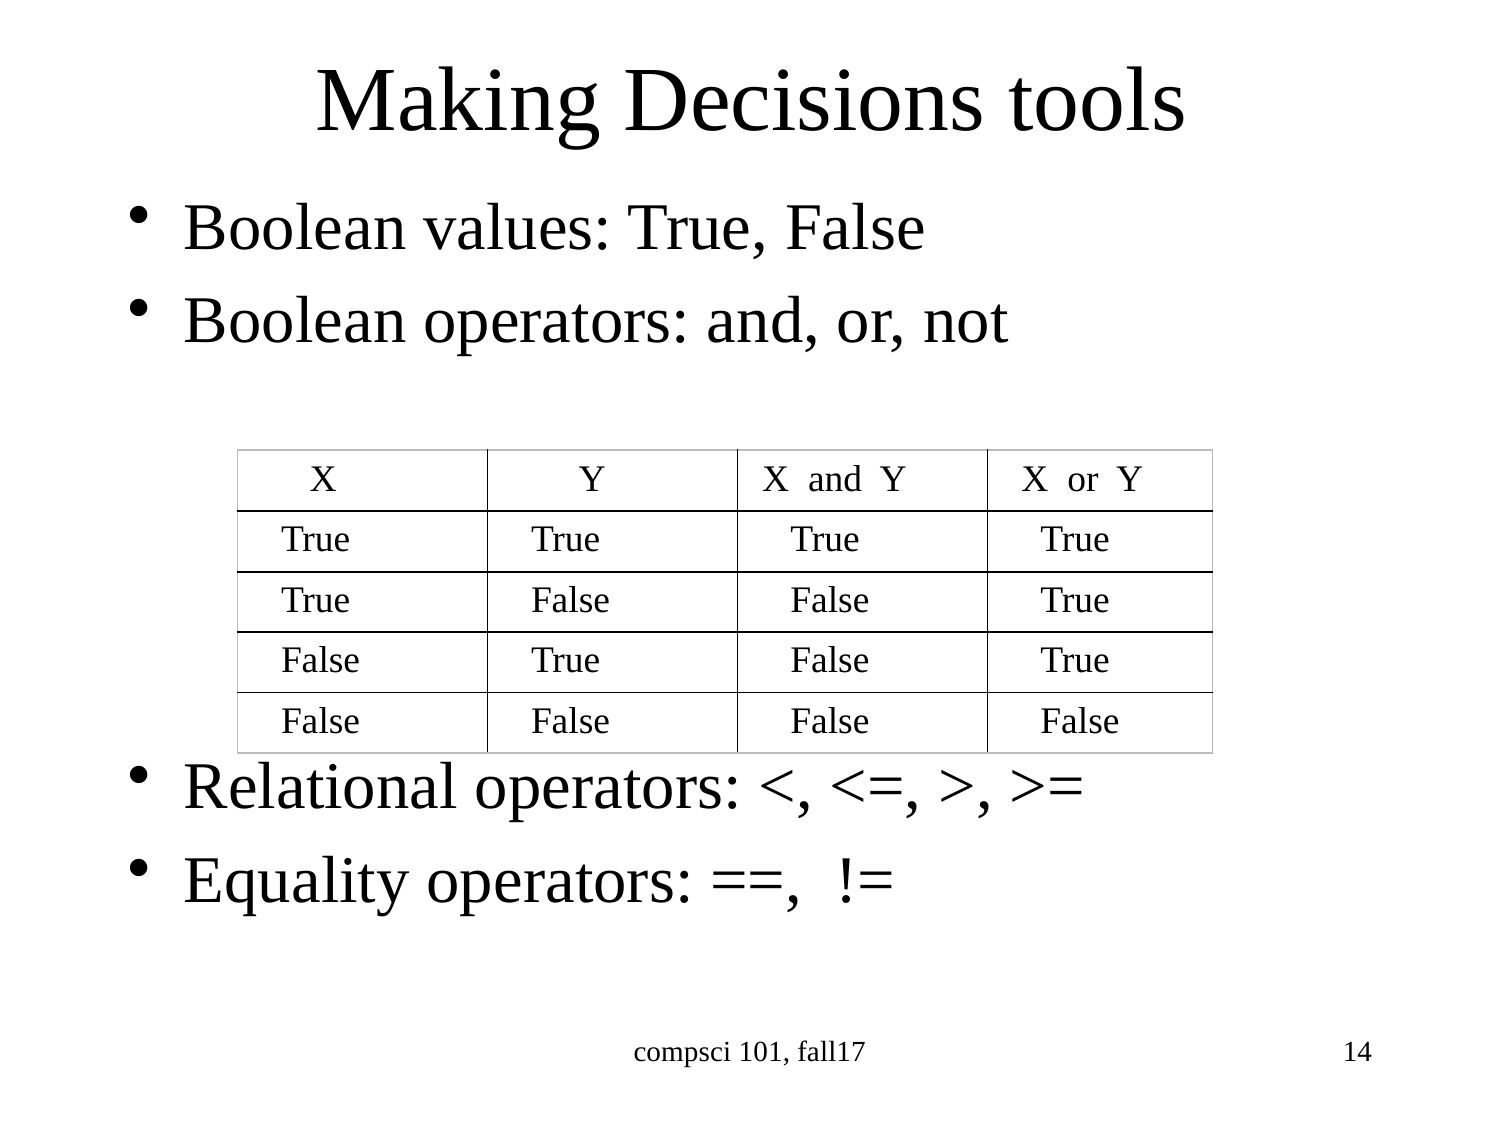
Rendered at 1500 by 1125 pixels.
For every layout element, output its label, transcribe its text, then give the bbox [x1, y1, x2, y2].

table_cell False [488, 573, 737, 631]
slide_number 14 [1074, 1024, 1388, 1101]
table_header X or Y [988, 451, 1212, 510]
table_header Y [488, 451, 737, 510]
table_cell False [238, 693, 487, 752]
table_cell True [738, 512, 987, 571]
table_cell True [488, 512, 737, 571]
title Making Decisions tools [114, 0, 1390, 188]
list Boolean values: True, False Boolean operators: and, or, not Relational operators: <, <=, >, >= Equality operators: ==, != [112, 174, 1388, 1038]
table_cell False [738, 573, 987, 631]
table_header X [238, 451, 487, 510]
table_cell True [488, 633, 737, 692]
table_cell False [988, 693, 1212, 752]
table_cell False [738, 633, 987, 692]
table_cell False [238, 633, 487, 692]
table_cell True [988, 633, 1212, 692]
footer compsci 101, fall17 [512, 1024, 988, 1101]
table_cell True [988, 573, 1212, 631]
table_cell True [238, 512, 487, 571]
table_cell False [488, 693, 737, 752]
table_cell False [738, 693, 987, 752]
table_cell True [988, 512, 1212, 571]
table_cell True [238, 573, 487, 631]
table_header X and Y [738, 451, 987, 510]
